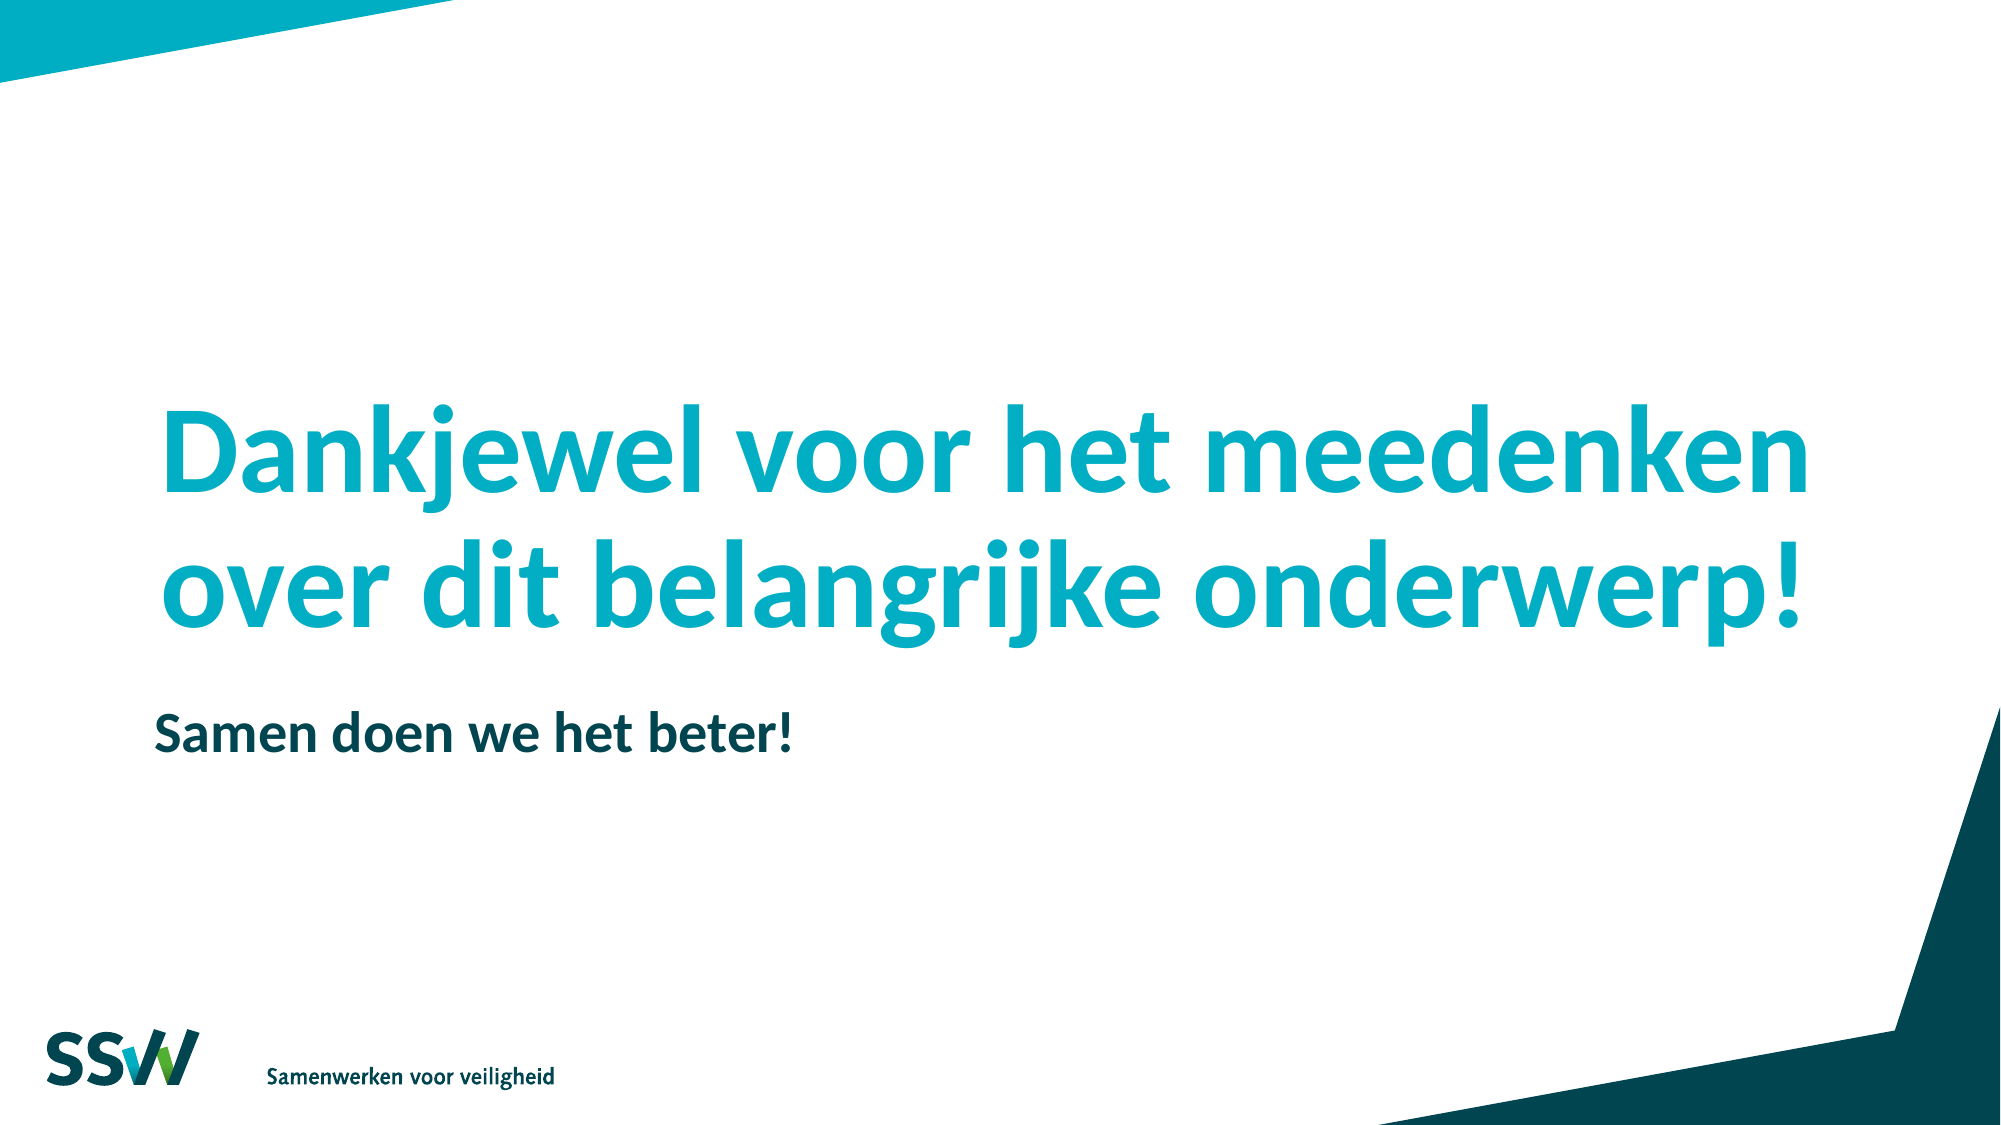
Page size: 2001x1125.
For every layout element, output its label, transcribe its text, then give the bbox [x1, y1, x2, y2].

title Dankjewel voor het meedenken over dit belangrijke onderwerp! [154, 381, 1880, 655]
list Samen doen we het beter! [154, 693, 1880, 798]
slide_number 20 [1529, 1042, 1980, 1103]
